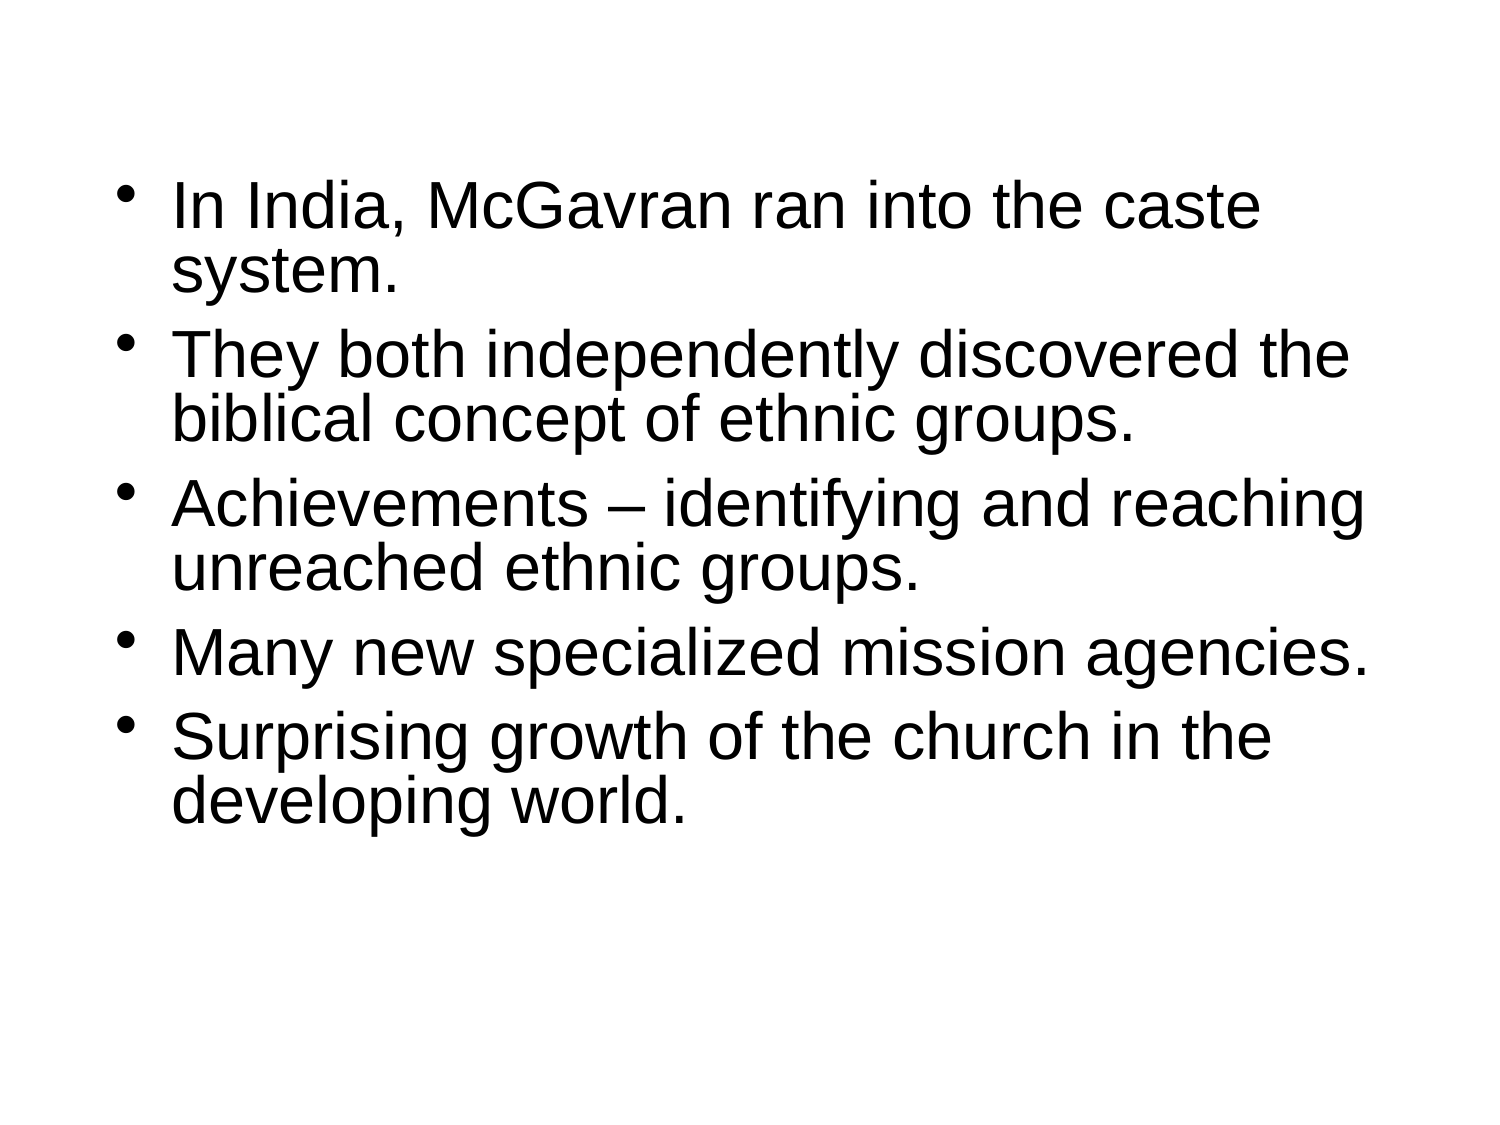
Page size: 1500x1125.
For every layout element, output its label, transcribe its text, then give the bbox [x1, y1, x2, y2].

list In India, McGavran ran into the caste system. They both independently discovered the biblical concept of ethnic groups. Achievements – identifying and reaching unreached ethnic groups. Many new specialized mission agencies. Surprising growth of the church in the developing world. [99, 169, 1451, 1125]
